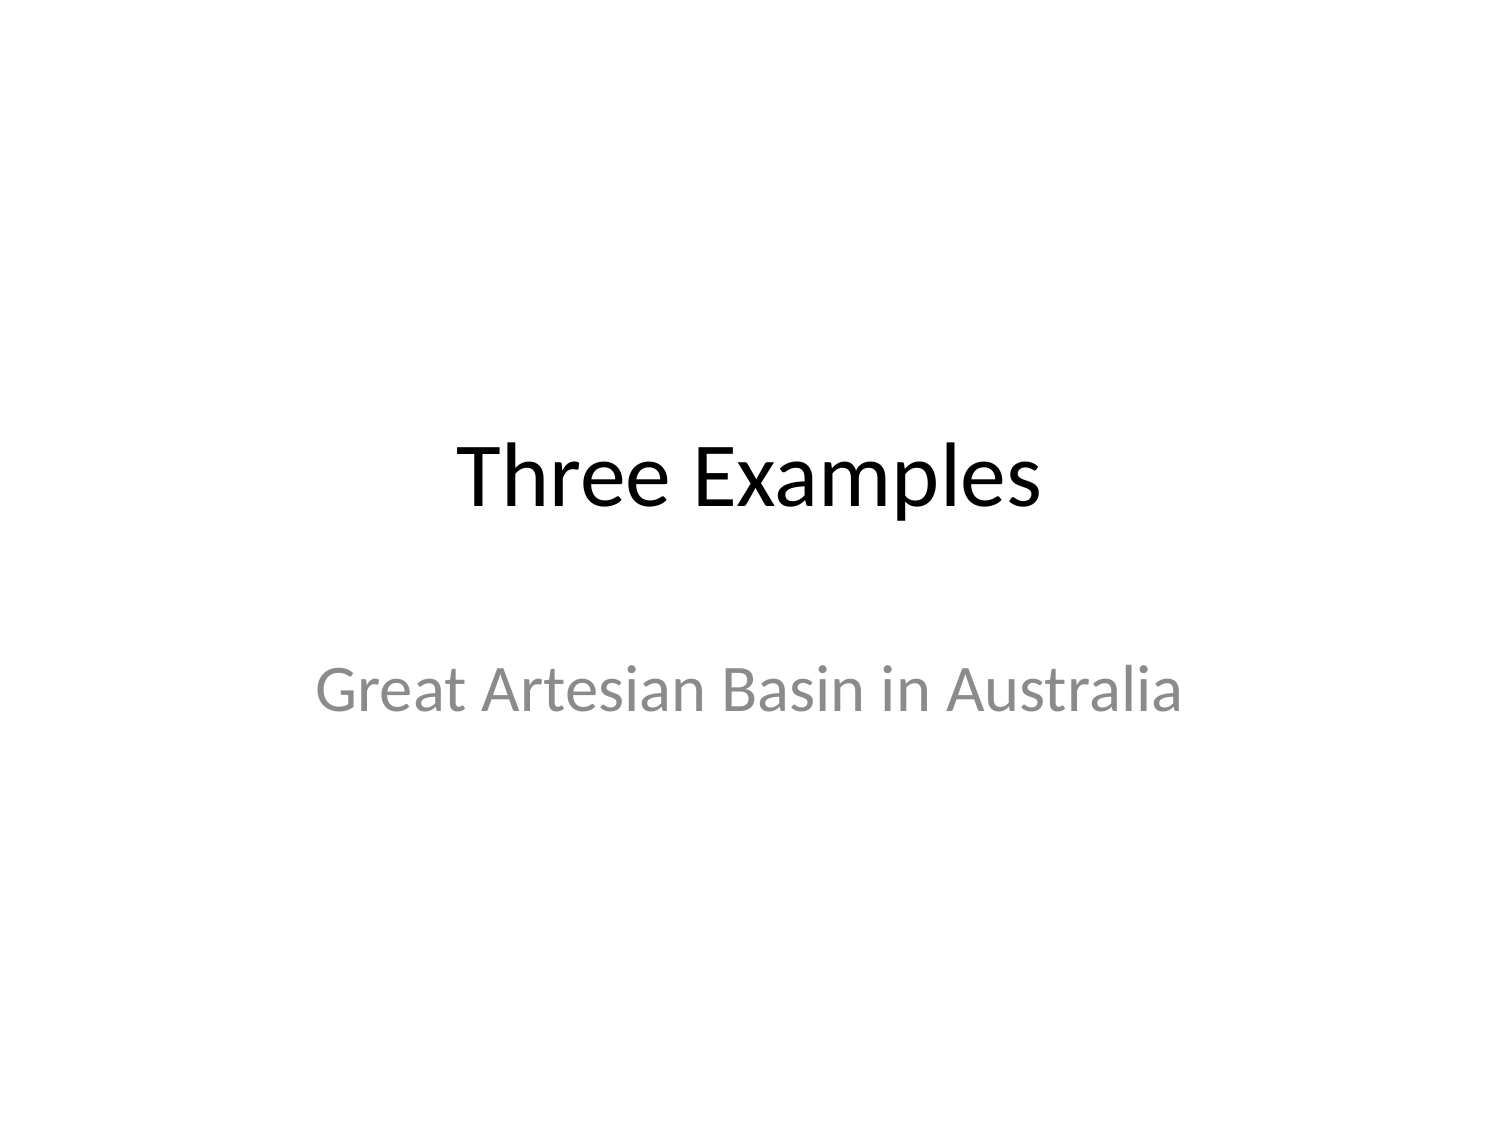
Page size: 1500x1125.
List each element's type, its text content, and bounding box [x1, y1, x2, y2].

subtitle Great Artesian Basin in Australia [225, 637, 1275, 925]
title Three Examples [112, 349, 1388, 591]
